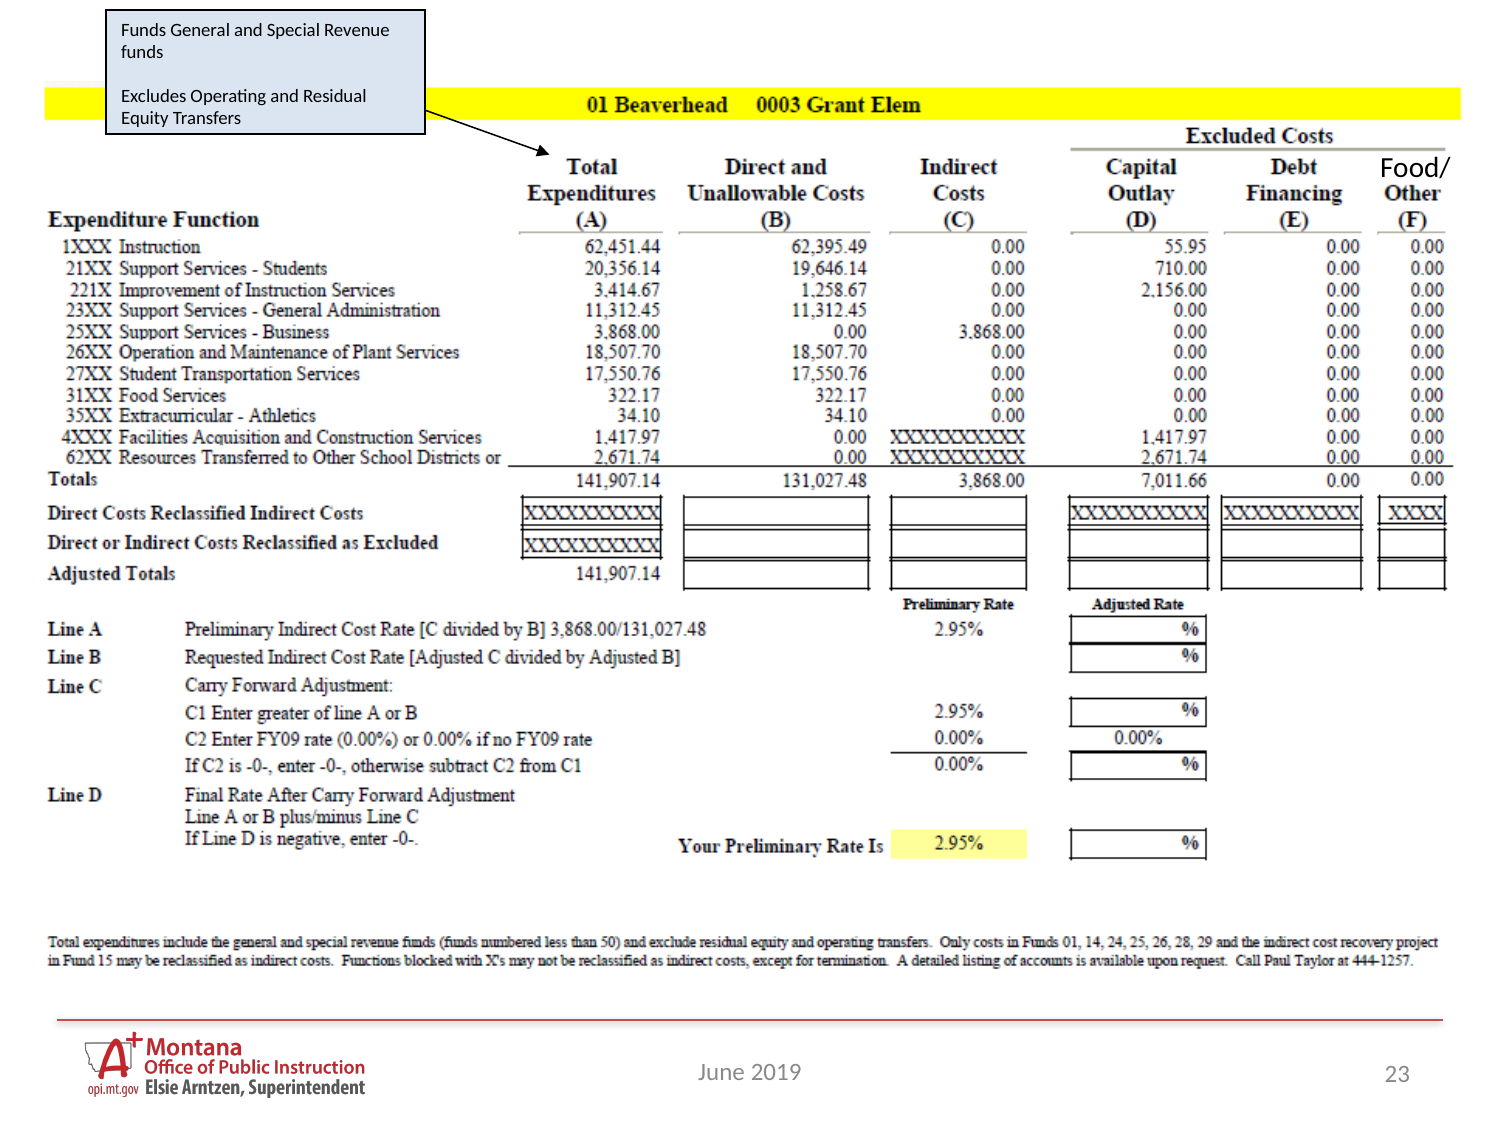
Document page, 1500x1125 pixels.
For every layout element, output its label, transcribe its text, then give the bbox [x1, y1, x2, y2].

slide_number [575, 1040, 925, 1101]
picture [75, 1025, 373, 1101]
picture [34, 81, 1464, 989]
text_box Funds General and Special Revenue funds Excludes Operating and Residual Equity Transfers [106, 10, 425, 78]
slide_number 23 [1074, 1042, 1425, 1103]
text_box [424, 109, 550, 155]
